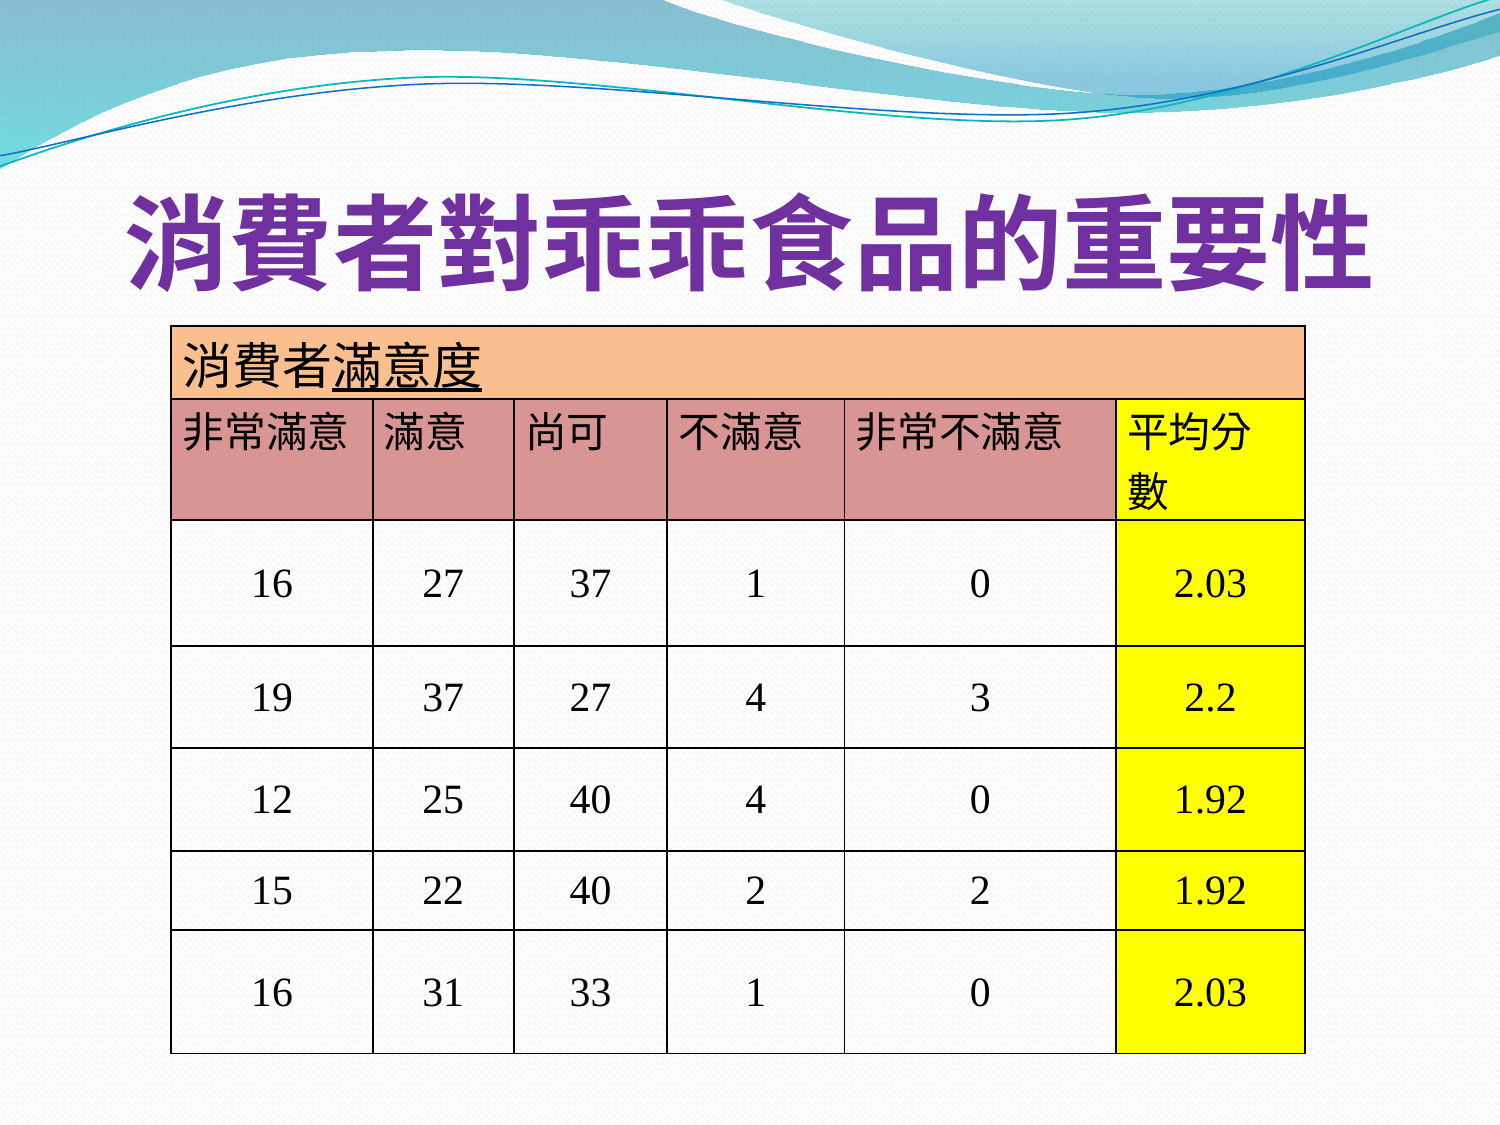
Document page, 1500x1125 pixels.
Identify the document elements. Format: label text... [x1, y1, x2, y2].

table_cell 平均分數 [1117, 400, 1304, 519]
table_cell 1 [668, 931, 844, 1053]
table_cell 4 [668, 647, 844, 747]
table_cell 2.03 [1117, 931, 1304, 1053]
table_cell 37 [374, 647, 513, 747]
table_cell 尚可 [515, 400, 666, 519]
table_cell 1.92 [1117, 852, 1304, 929]
table_cell 25 [374, 749, 513, 850]
table_cell 33 [515, 931, 666, 1053]
table_cell 27 [515, 647, 666, 747]
table_cell 2.2 [1117, 647, 1304, 747]
table_cell 3 [845, 647, 1115, 747]
table_cell 2 [845, 852, 1115, 929]
table_cell 0 [845, 521, 1115, 645]
table_cell 1 [668, 521, 844, 645]
table_cell 0 [845, 931, 1115, 1053]
table_cell 37 [515, 521, 666, 645]
table_cell 0 [845, 749, 1115, 850]
table_cell 27 [374, 521, 513, 645]
table_cell 40 [515, 852, 666, 929]
table_cell 16 [172, 931, 372, 1053]
table_cell 22 [374, 852, 513, 929]
table_cell 15 [172, 852, 372, 929]
table_cell 非常不滿意 [845, 400, 1115, 519]
table_cell 不滿意 [668, 400, 844, 519]
table_cell 滿意 [374, 400, 513, 519]
table_cell 12 [172, 749, 372, 850]
table_cell 4 [668, 749, 844, 850]
title 消費者對乖乖食品的重要性 [75, 115, 1425, 303]
table_cell 非常滿意 [172, 400, 372, 519]
table_cell 19 [172, 647, 372, 747]
table_cell 40 [515, 749, 666, 850]
table_cell 31 [374, 931, 513, 1053]
table_cell 16 [172, 521, 372, 645]
table_cell 2.03 [1117, 521, 1304, 645]
table_header 消費者滿意度 [172, 327, 1304, 398]
table_cell 1.92 [1117, 749, 1304, 850]
table_cell 2 [668, 852, 844, 929]
